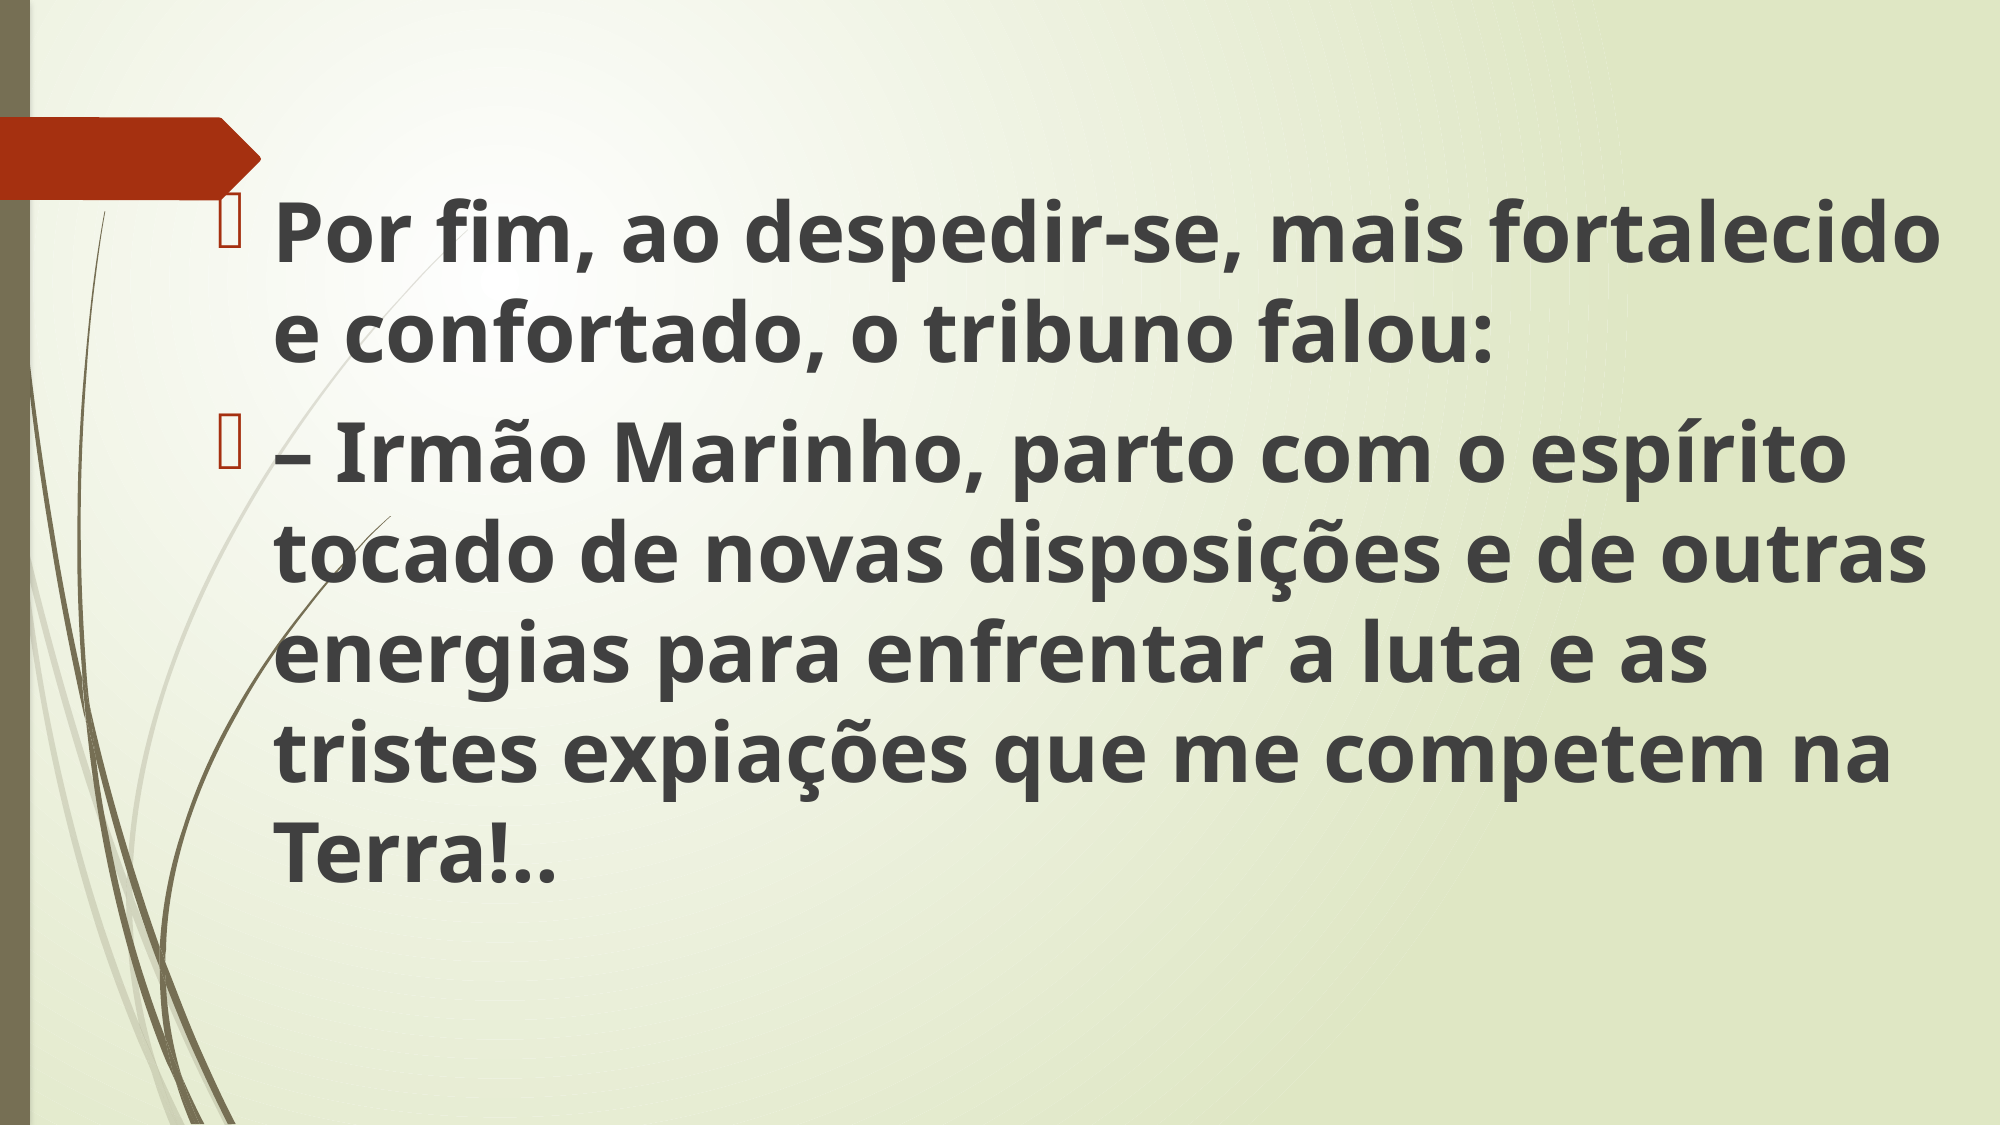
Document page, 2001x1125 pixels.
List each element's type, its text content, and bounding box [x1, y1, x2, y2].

list Por fim, ao despedir-se, mais fortalecido e confortado, o tribuno falou: – Irmão Marinho, parto com o espírito tocado de novas disposições e de outras energias para enfrentar a luta e as tristes expiações que me competem na Terra!.. [201, 0, 2000, 1125]
